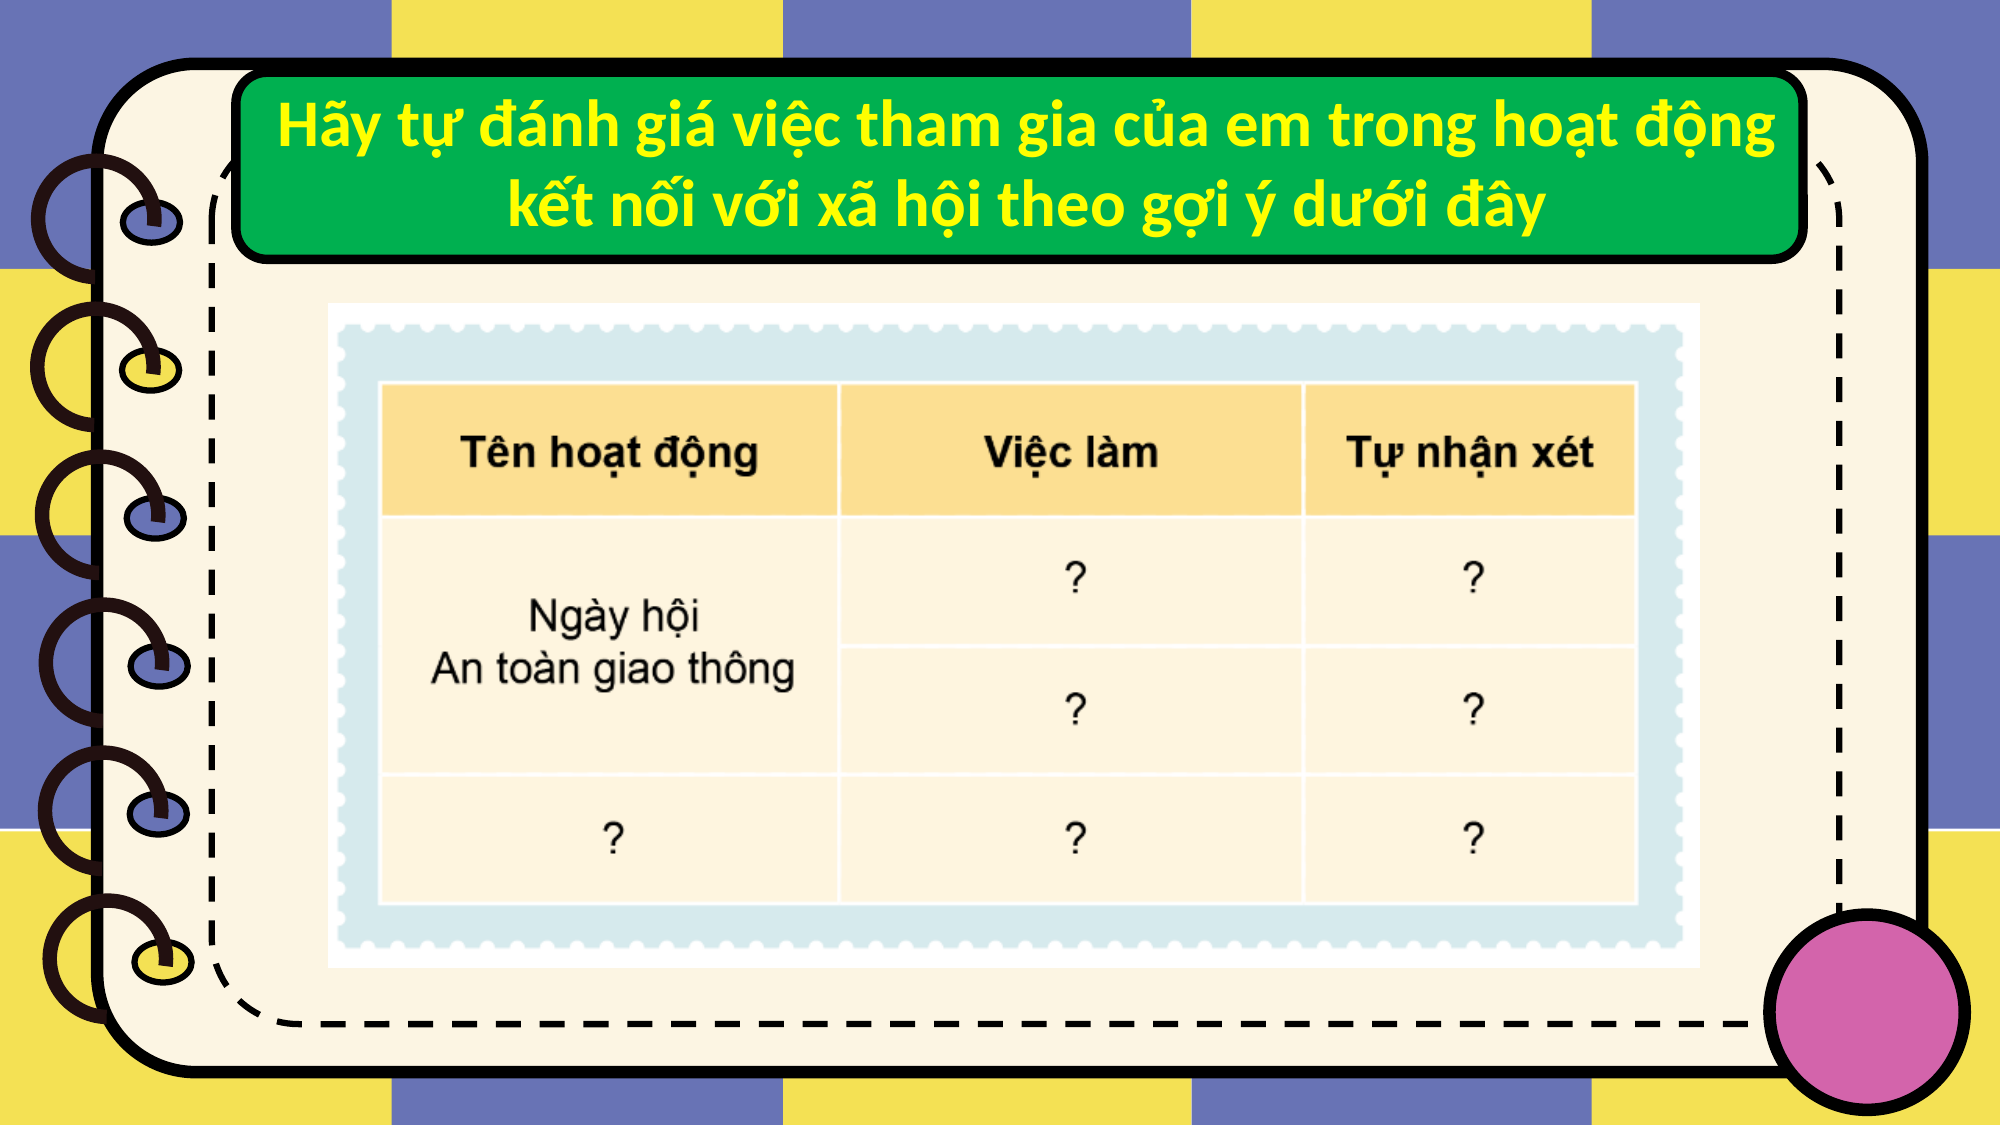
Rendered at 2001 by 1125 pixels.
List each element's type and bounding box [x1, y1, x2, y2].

picture [328, 303, 1700, 968]
text_box [29, 153, 192, 1025]
text_box [0, 0, 2000, 1125]
text_box [235, 72, 1808, 260]
